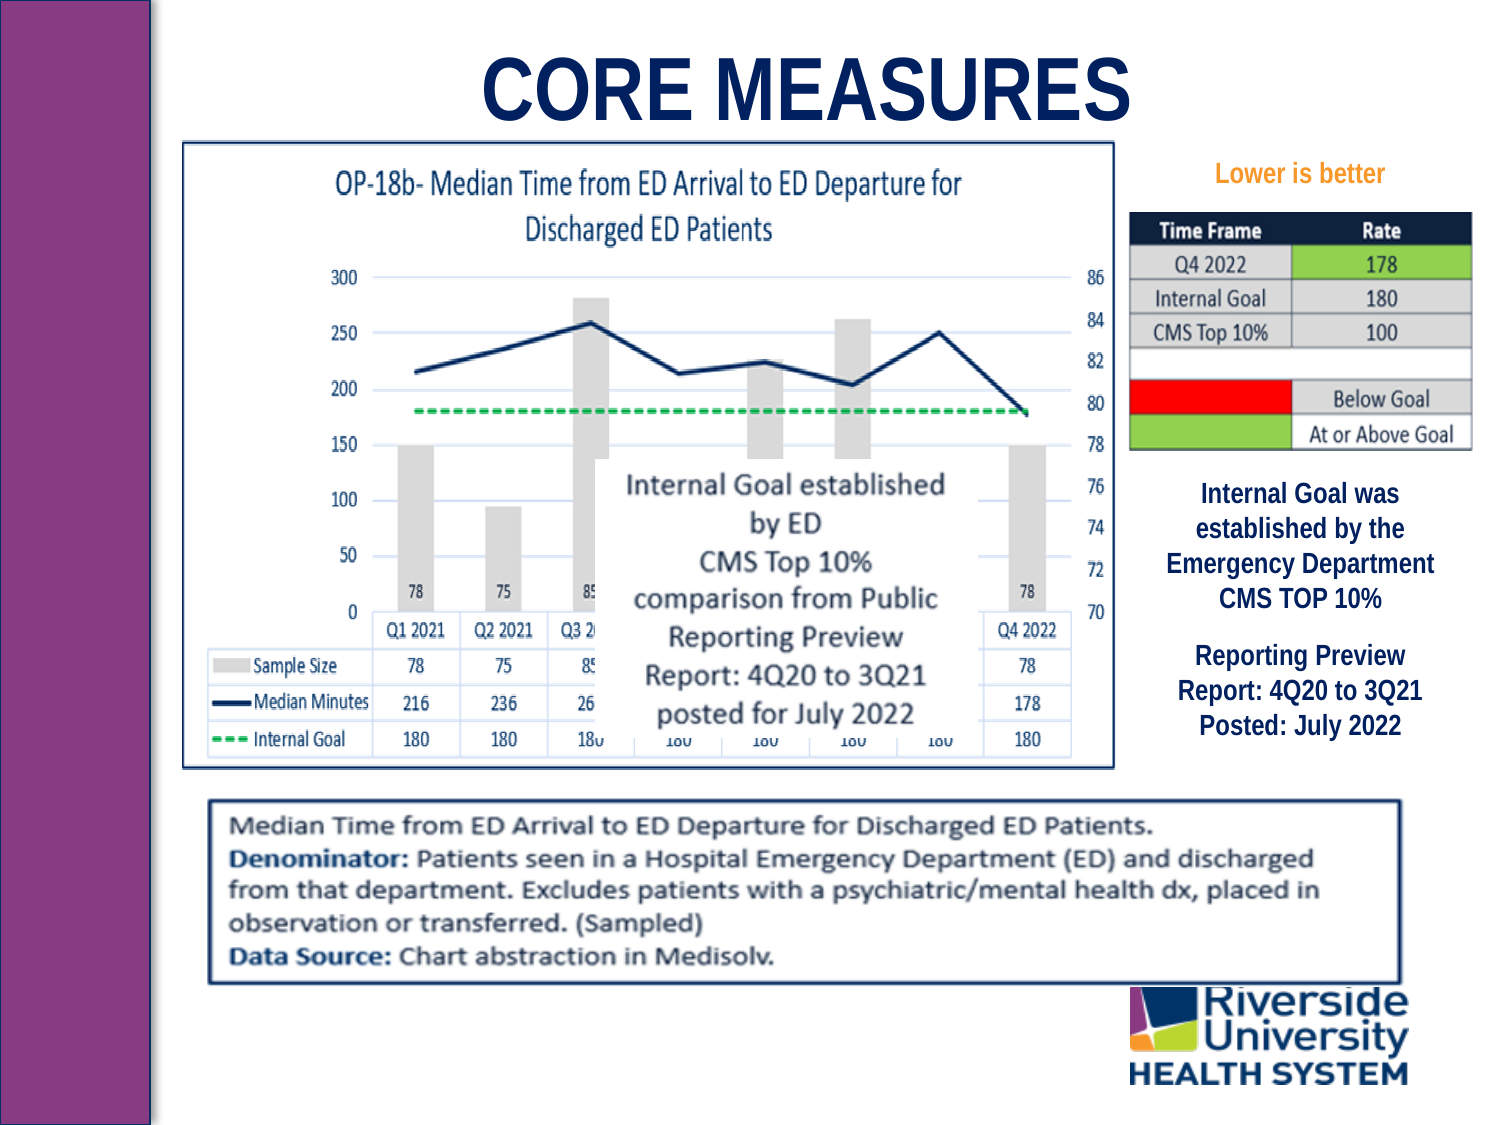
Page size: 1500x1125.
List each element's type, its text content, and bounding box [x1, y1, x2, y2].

subtitle CORE MEASURES [207, 31, 1408, 139]
text_box Lower is better [1153, 154, 1448, 197]
picture [182, 138, 1116, 773]
text_box Internal Goal was established by the Emergency Department CMS TOP 10% Reporting Preview Report: 4Q20 to 3Q21 Posted: July 2022 [1128, 466, 1473, 749]
picture [1127, 211, 1474, 451]
picture [207, 798, 1409, 1085]
